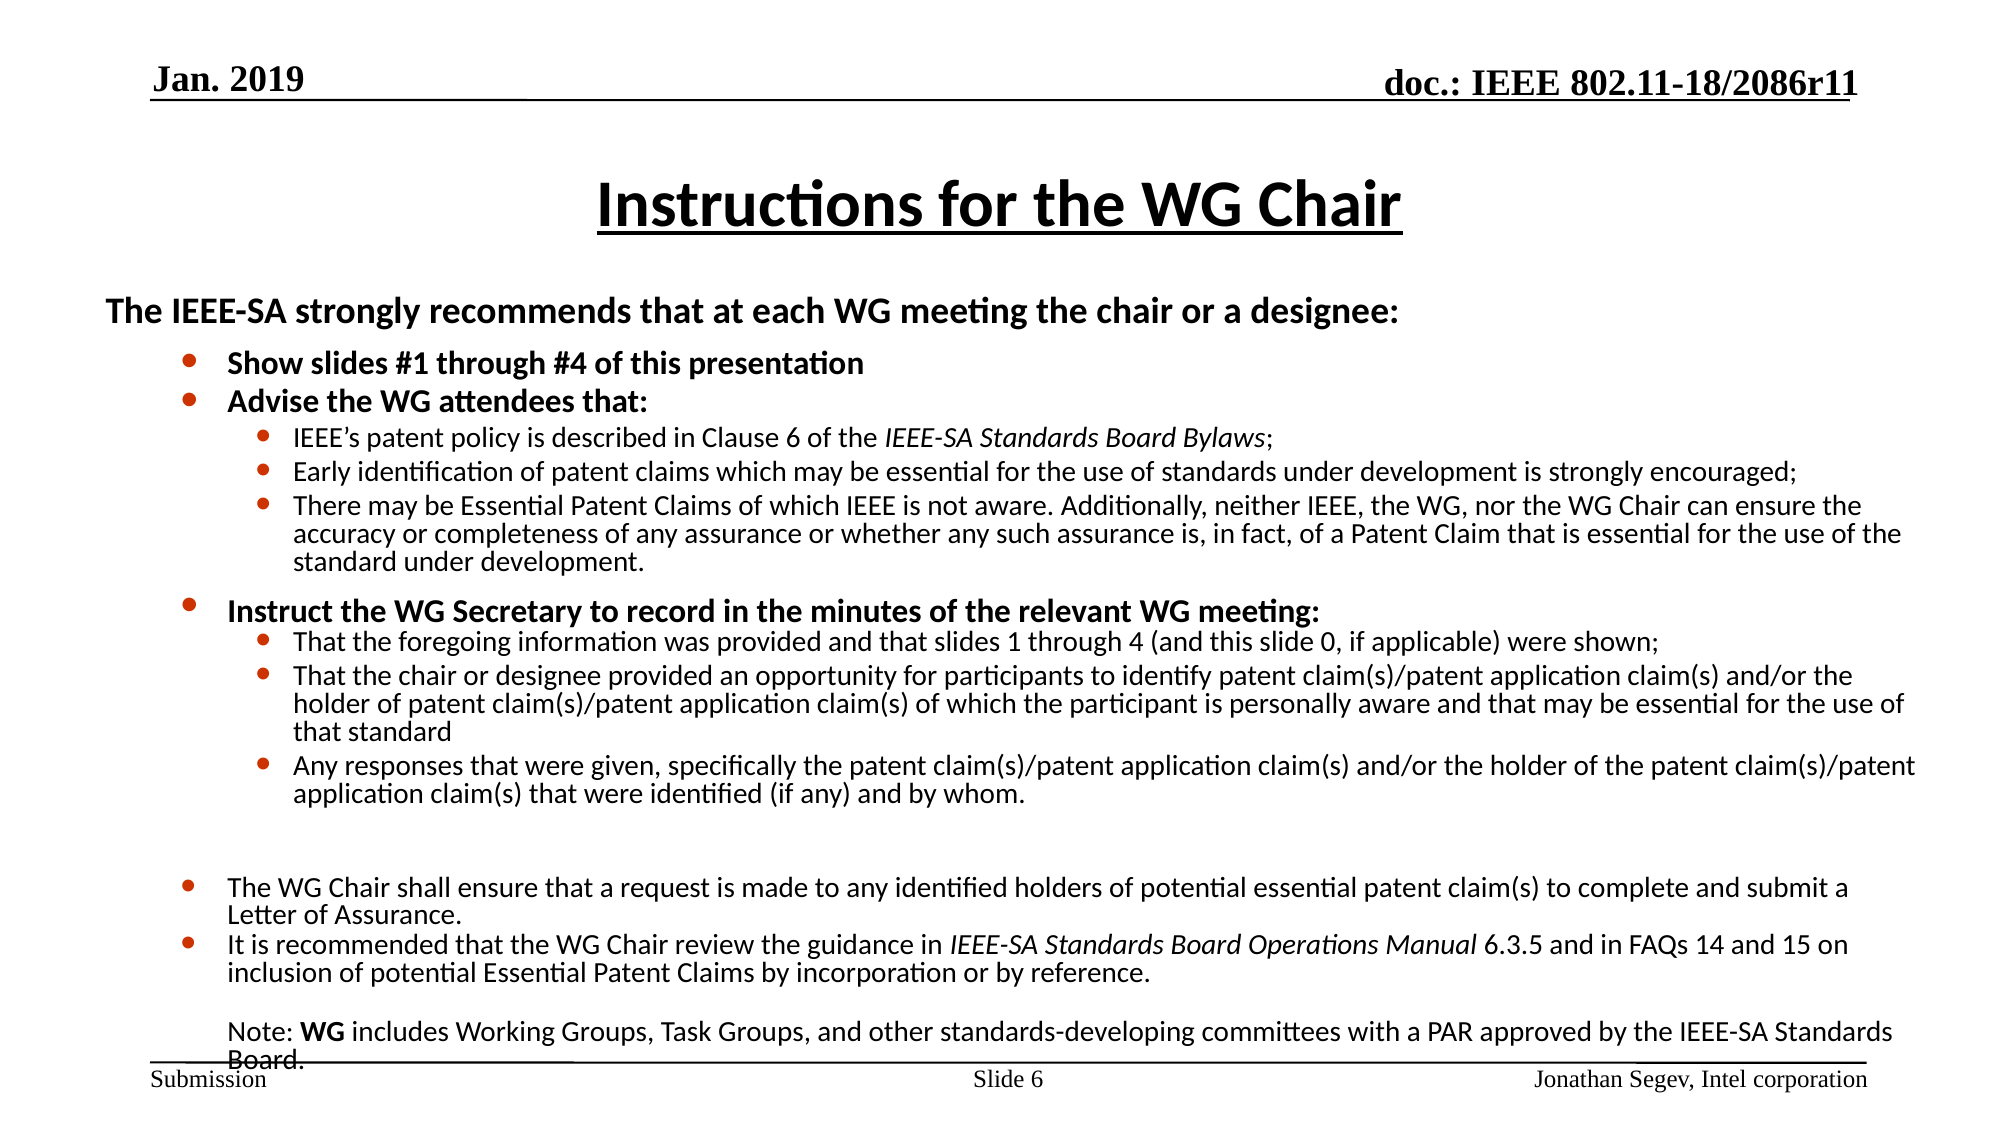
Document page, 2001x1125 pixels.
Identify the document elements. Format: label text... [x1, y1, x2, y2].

slide_number Slide 6 [950, 1061, 1067, 1123]
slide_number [152, 54, 563, 100]
title Instructions for the WG Chair [149, 112, 1850, 286]
footer Jonathan Segev, Intel corporation [1171, 1061, 1869, 1093]
list The IEEE-SA strongly recommends that at each WG meeting the chair or a designee: Show slides #1 through #4 of this presentation Advise the WG attendees that: IEEE’s patent policy is described in Clause 6 of the IEEE-SA Standards Board Bylaws; Early identification of patent claims which may be essential for the use of standards under development is strongly encouraged; There may be Essential Patent Claims of which IEEE is not aware. Additionally, neither IEEE, the WG, nor the WG Chair can ensure the accuracy or completeness of any assurance or whether any such assurance is, in fact, of a Patent Claim that is essential for the use of the standard under development. Instruct the WG Secretary to record in the minutes of the relevant WG meeting: That the foregoing information was provided and that slides 1 through 4 (and this slide 0, if applicable) were shown; That the chair or designee provided an opportunity for participants to identify patent claim(s)/patent application claim(s) and/or the holder of patent claim(s)/patent application claim(s) of which the participant is personally aware and that may be essential for the use of that standard Any responses that were given, specifically the patent claim(s)/patent application claim(s) and/or the holder of the patent claim(s)/patent application claim(s) that were identified (if any) and by whom. The WG Chair shall ensure that a request is made to any identified holders of potential essential patent claim(s) to complete and submit a Letter of Assurance. It is recommended that the WG Chair review the guidance in IEEE-SA Standards Board Operations Manual 6.3.5 and in FAQs 14 and 15 on inclusion of potential Essential Patent Claims by incorporation or by reference. Note: WG includes Working Groups, Task Groups, and other standards-developing committees with a PAR approved by the IEEE-SA Standards Board. [90, 286, 1934, 1000]
